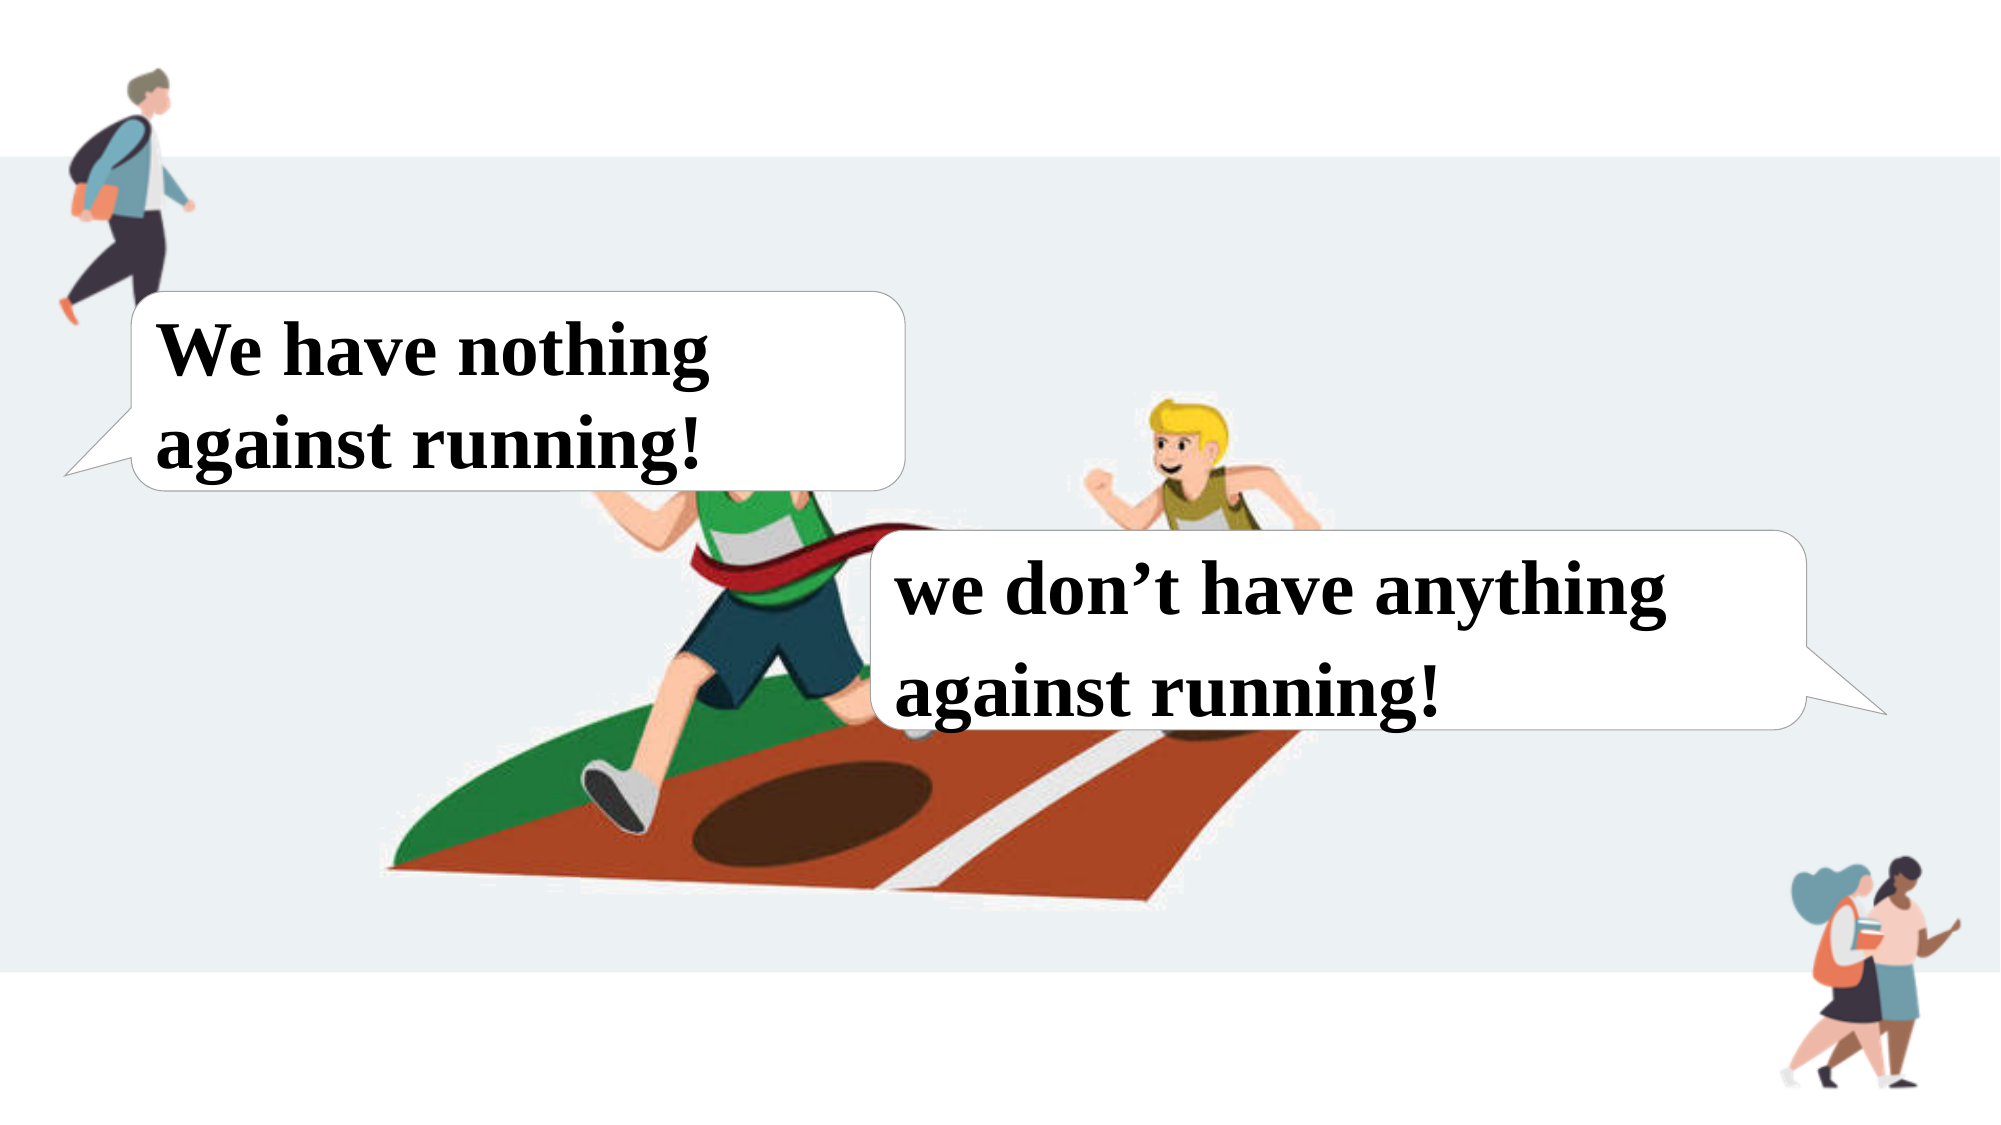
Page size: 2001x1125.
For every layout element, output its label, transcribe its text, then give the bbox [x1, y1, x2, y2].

text_box we don’t have anything against running! [1411, 529, 1888, 731]
text_box We have nothing against running! [63, 290, 363, 492]
picture [0, 0, 2001, 1125]
